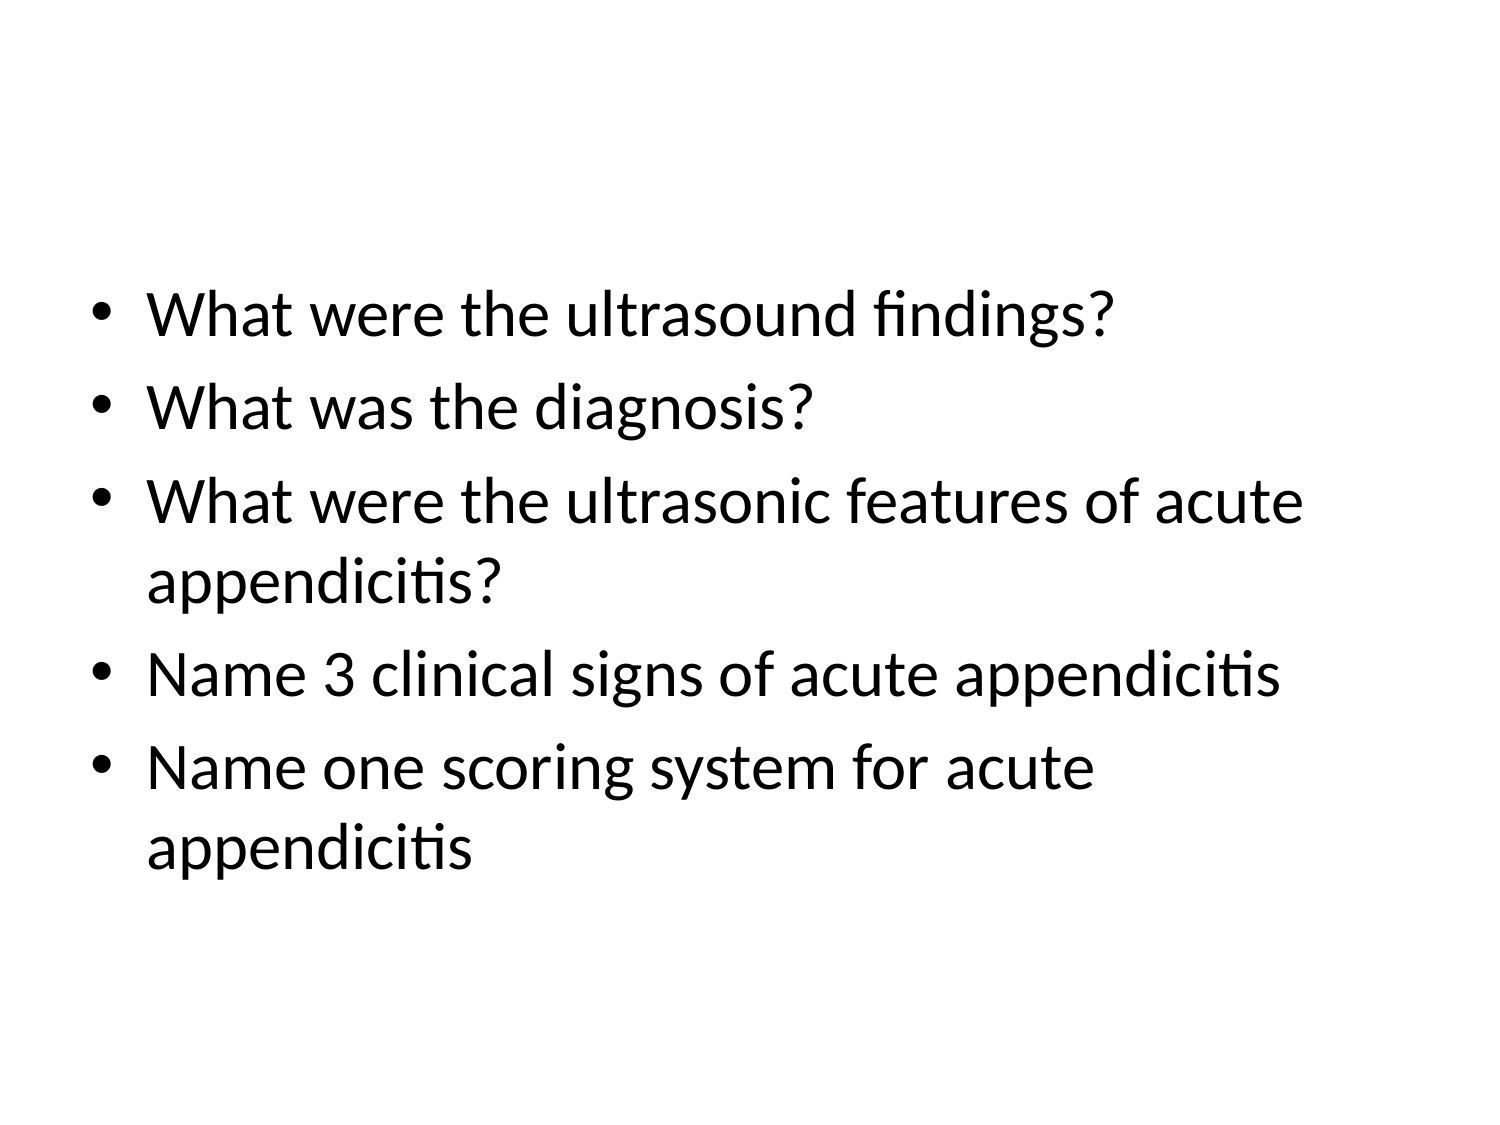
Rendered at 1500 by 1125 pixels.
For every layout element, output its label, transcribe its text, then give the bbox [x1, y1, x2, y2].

list What were the ultrasound findings? What was the diagnosis? What were the ultrasonic features of acute appendicitis? Name 3 clinical signs of acute appendicitis Name one scoring system for acute appendicitis [75, 262, 1425, 1005]
